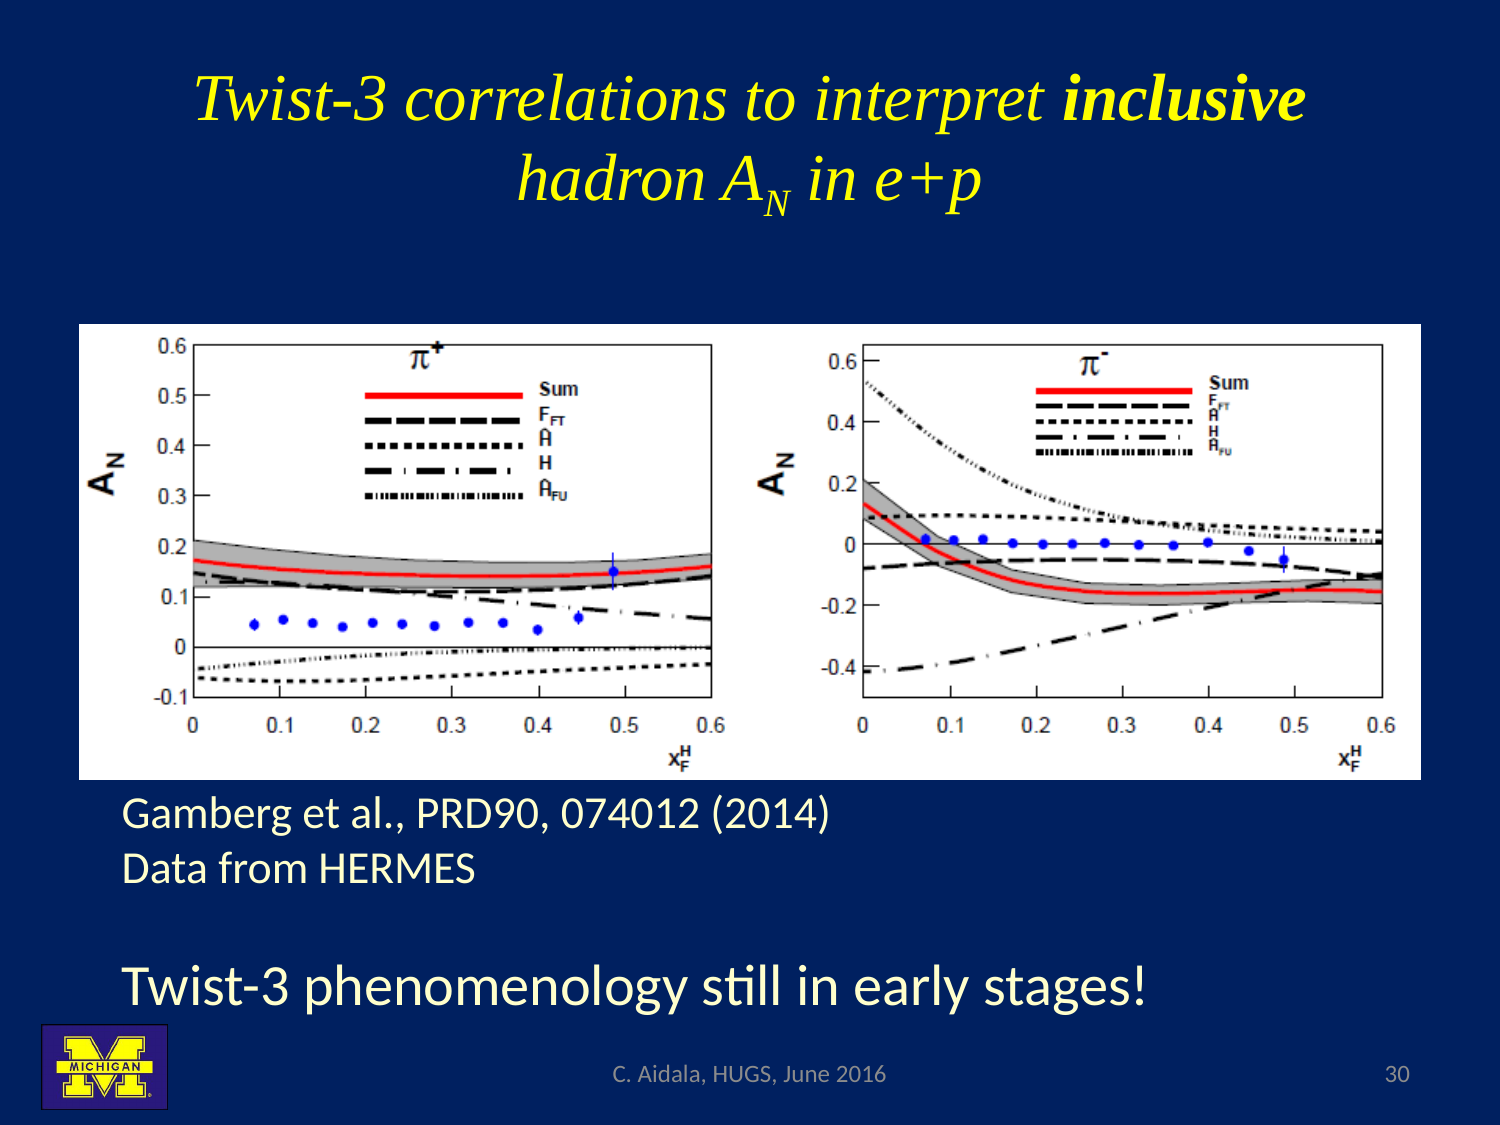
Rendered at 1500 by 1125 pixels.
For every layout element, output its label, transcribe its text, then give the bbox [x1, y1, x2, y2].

picture [79, 324, 1421, 780]
picture [41, 1024, 168, 1110]
text_box Gamberg et al., PRD90, 074012 (2014) Data from HERMES Twist-3 phenomenology still in early stages! [106, 788, 1166, 1025]
slide_number 30 [1074, 1042, 1425, 1103]
title Twist-3 correlations to interpret inclusive hadron AN in e+p [75, 45, 1425, 233]
footer C. Aidala, HUGS, June 2016 [512, 1042, 988, 1103]
